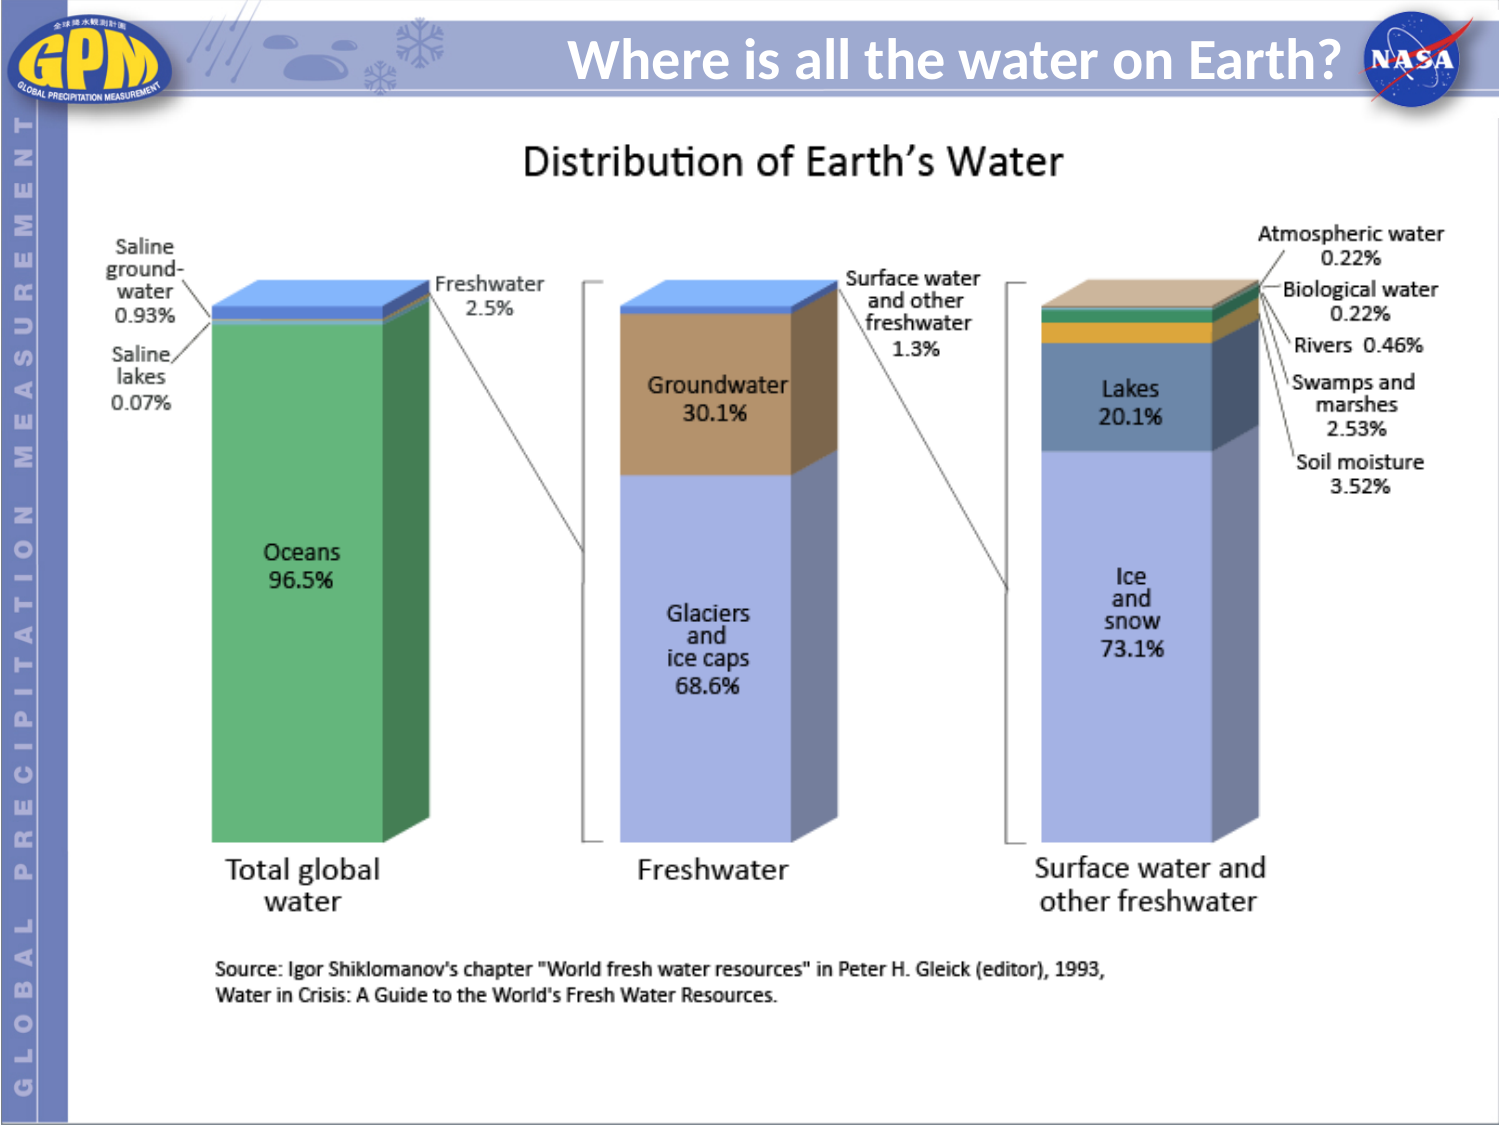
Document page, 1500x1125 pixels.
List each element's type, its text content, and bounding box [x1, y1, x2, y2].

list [101, 139, 1452, 1014]
picture [1, 0, 1499, 1125]
title Where is all the water on Earth? [533, 15, 1360, 98]
